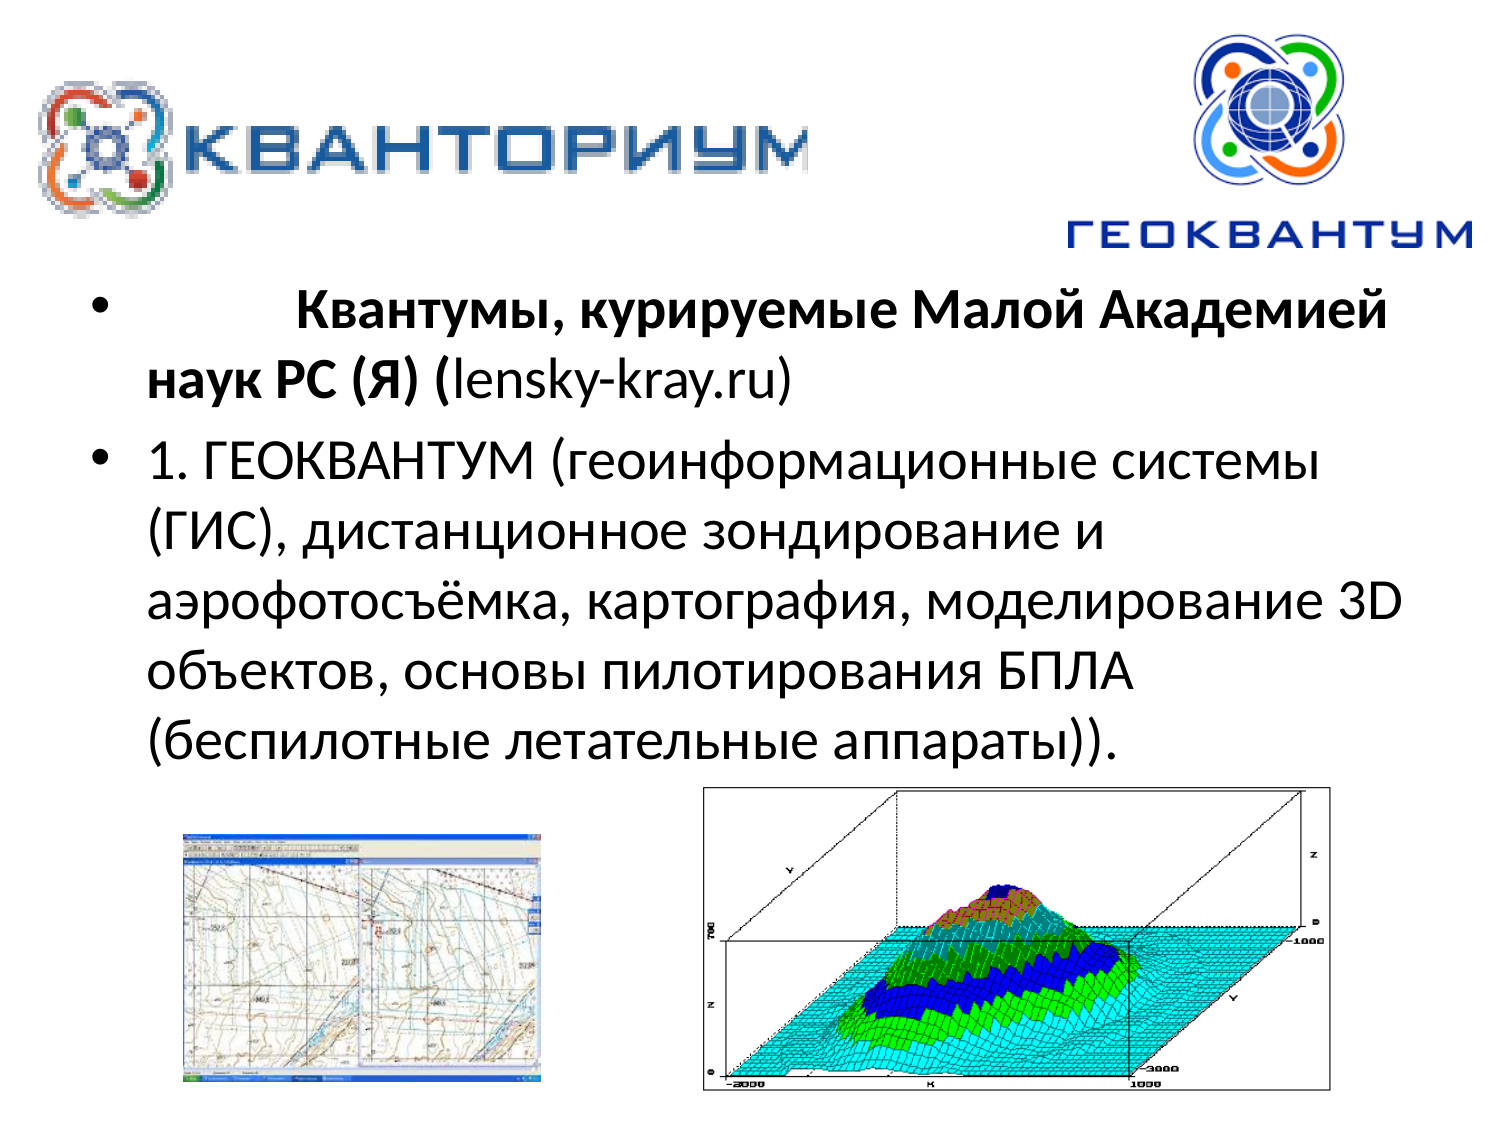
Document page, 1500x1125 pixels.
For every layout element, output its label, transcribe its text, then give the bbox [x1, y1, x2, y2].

picture [702, 786, 1335, 1094]
picture [0, 42, 808, 233]
list Квантумы, курируемые Малой Академией наук РС (Я) (lensky-kray.ru) 1. ГЕОКВАНТУМ (геоинформационные системы (ГИС), дистанционное зондирование и аэрофотосъёмка, картография, моделирование 3D объектов, основы пилотирования БПЛА (беспилотные летательные аппараты)). [75, 262, 1424, 835]
picture [182, 833, 541, 1083]
picture [1068, 30, 1472, 248]
